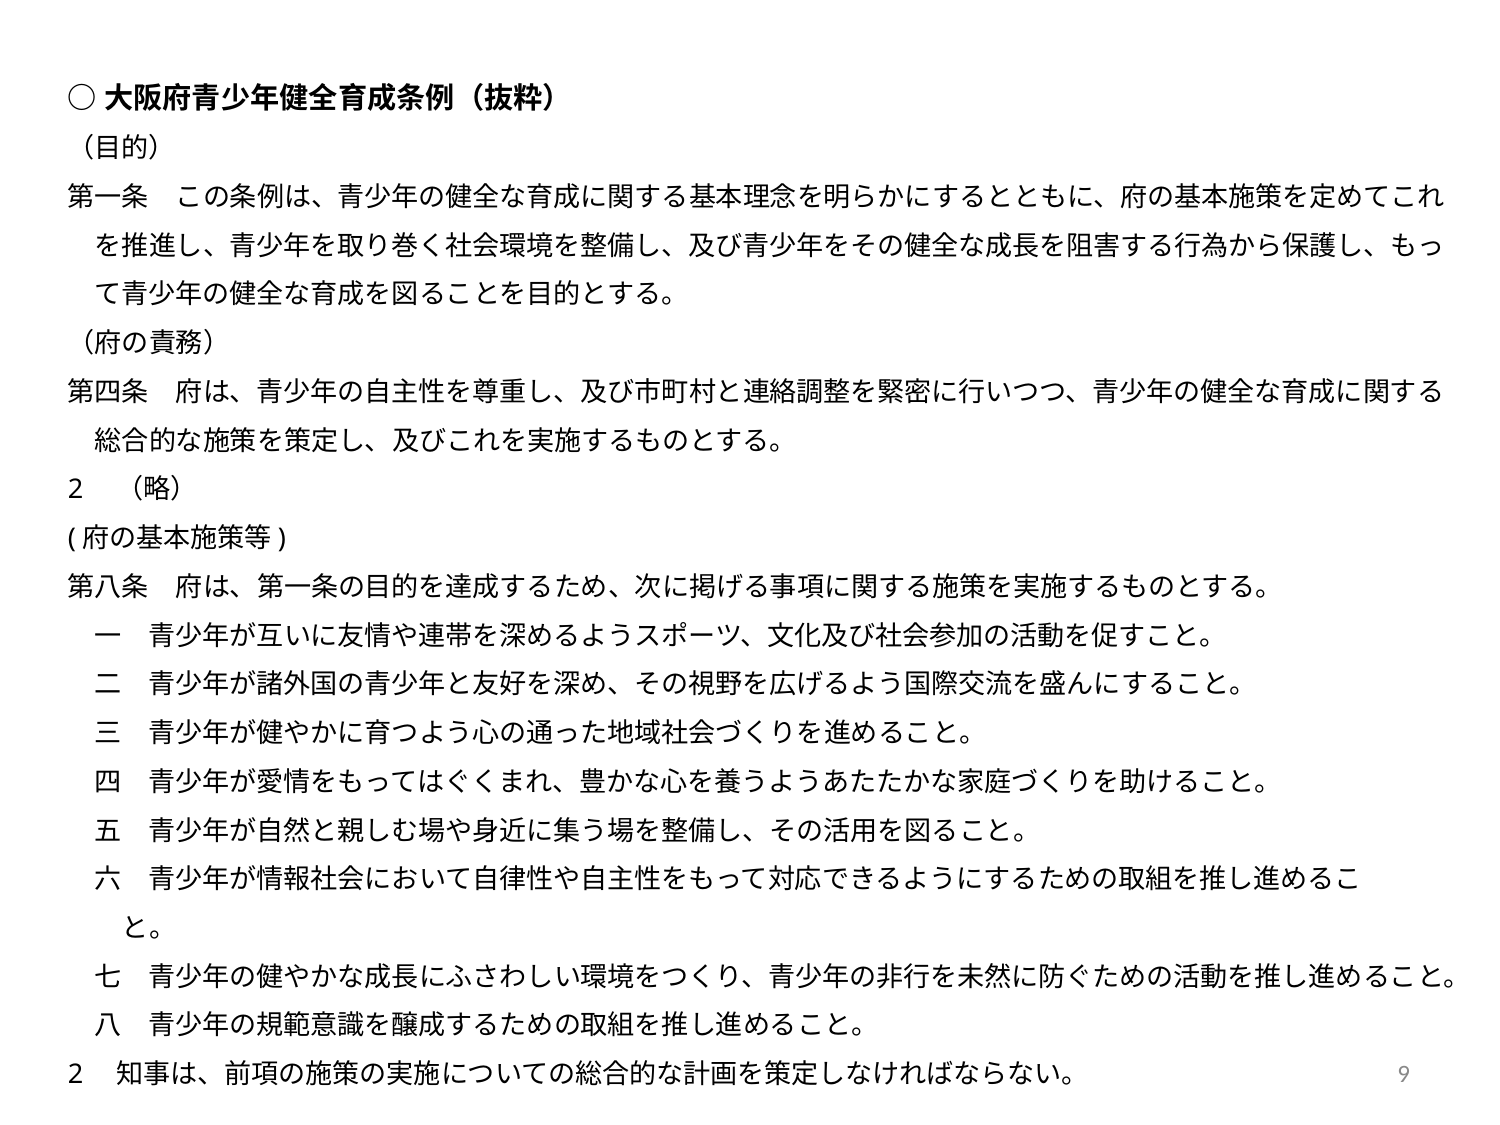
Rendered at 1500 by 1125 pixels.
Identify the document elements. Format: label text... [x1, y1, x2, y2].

text_box ○大阪府青少年健全育成条例（抜粋） （目的） 第一条 この条例は、青少年の健全な育成に関する基本理念を明らかにするとともに、府の基本施策を定めてこれ を推進し、青少年を取り巻く社会環境を整備し、及び青少年をその健全な成長を阻害する行為から保護し、もっ て青少年の健全な育成を図ることを目的とする。 （府の責務） 第四条 府は、青少年の自主性を尊重し、及び市町村と連絡調整を緊密に行いつつ、青少年の健全な育成に関する 総合的な施策を策定し、及びこれを実施するものとする。 2 （略） (府の基本施策等) 第八条 府は、第一条の目的を達成するため、次に掲げる事項に関する施策を実施するものとする。 一 青少年が互いに友情や連帯を深めるようスポーツ、文化及び社会参加の活動を促すこと。 二 青少年が諸外国の青少年と友好を深め、その視野を広げるよう国際交流を盛んにすること。 三 青少年が健やかに育つよう心の通った地域社会づくりを進めること。 四 青少年が愛情をもってはぐくまれ、豊かな心を養うようあたたかな家庭づくりを助けること。 五 青少年が自然と親しむ場や身近に集う場を整備し、その活用を図ること。 六 青少年が情報社会において自律性や自主性をもって対応できるようにするための取組を推し進めるこ と。 七 青少年の健やかな成長にふさわしい環境をつくり、青少年の非行を未然に防ぐための活動を推し進めること。 八 青少年の規範意識を醸成するための取組を推し進めること。 2 知事は、前項の施策の実施についての総合的な計画を策定しなければならない。 [51, 53, 1484, 1125]
slide_number 9 [1074, 1042, 1425, 1103]
